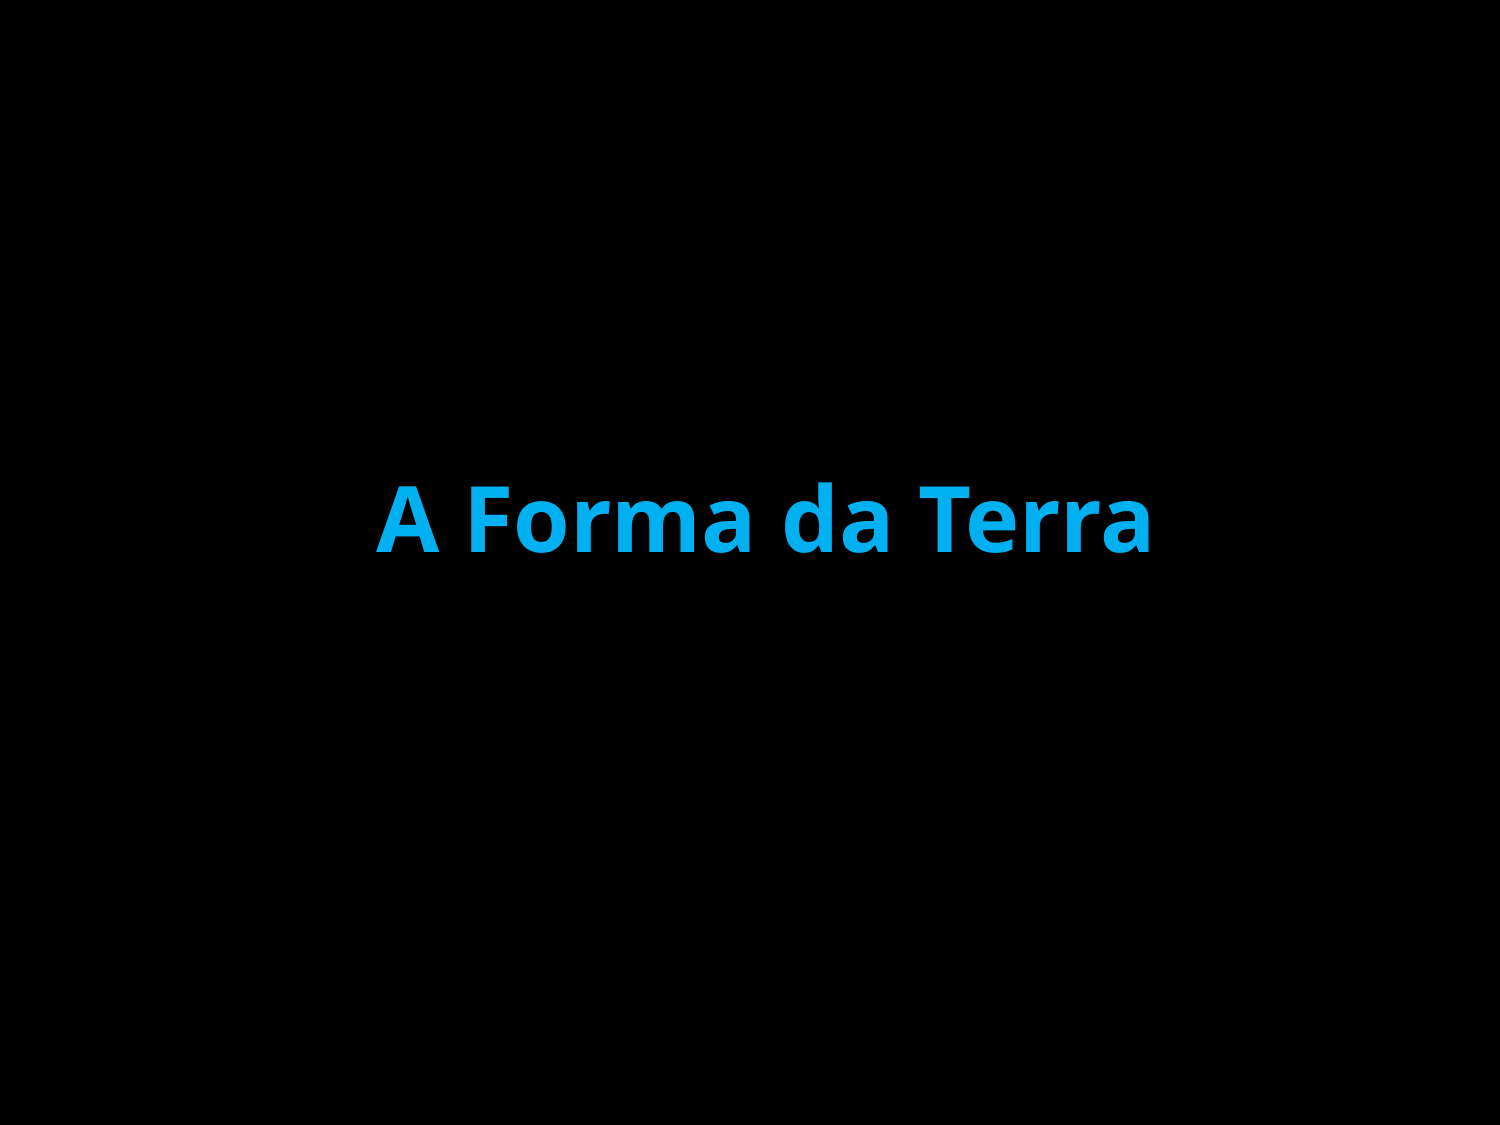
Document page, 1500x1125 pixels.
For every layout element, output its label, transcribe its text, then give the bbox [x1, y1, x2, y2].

title A Forma da Terra [116, 421, 1393, 610]
